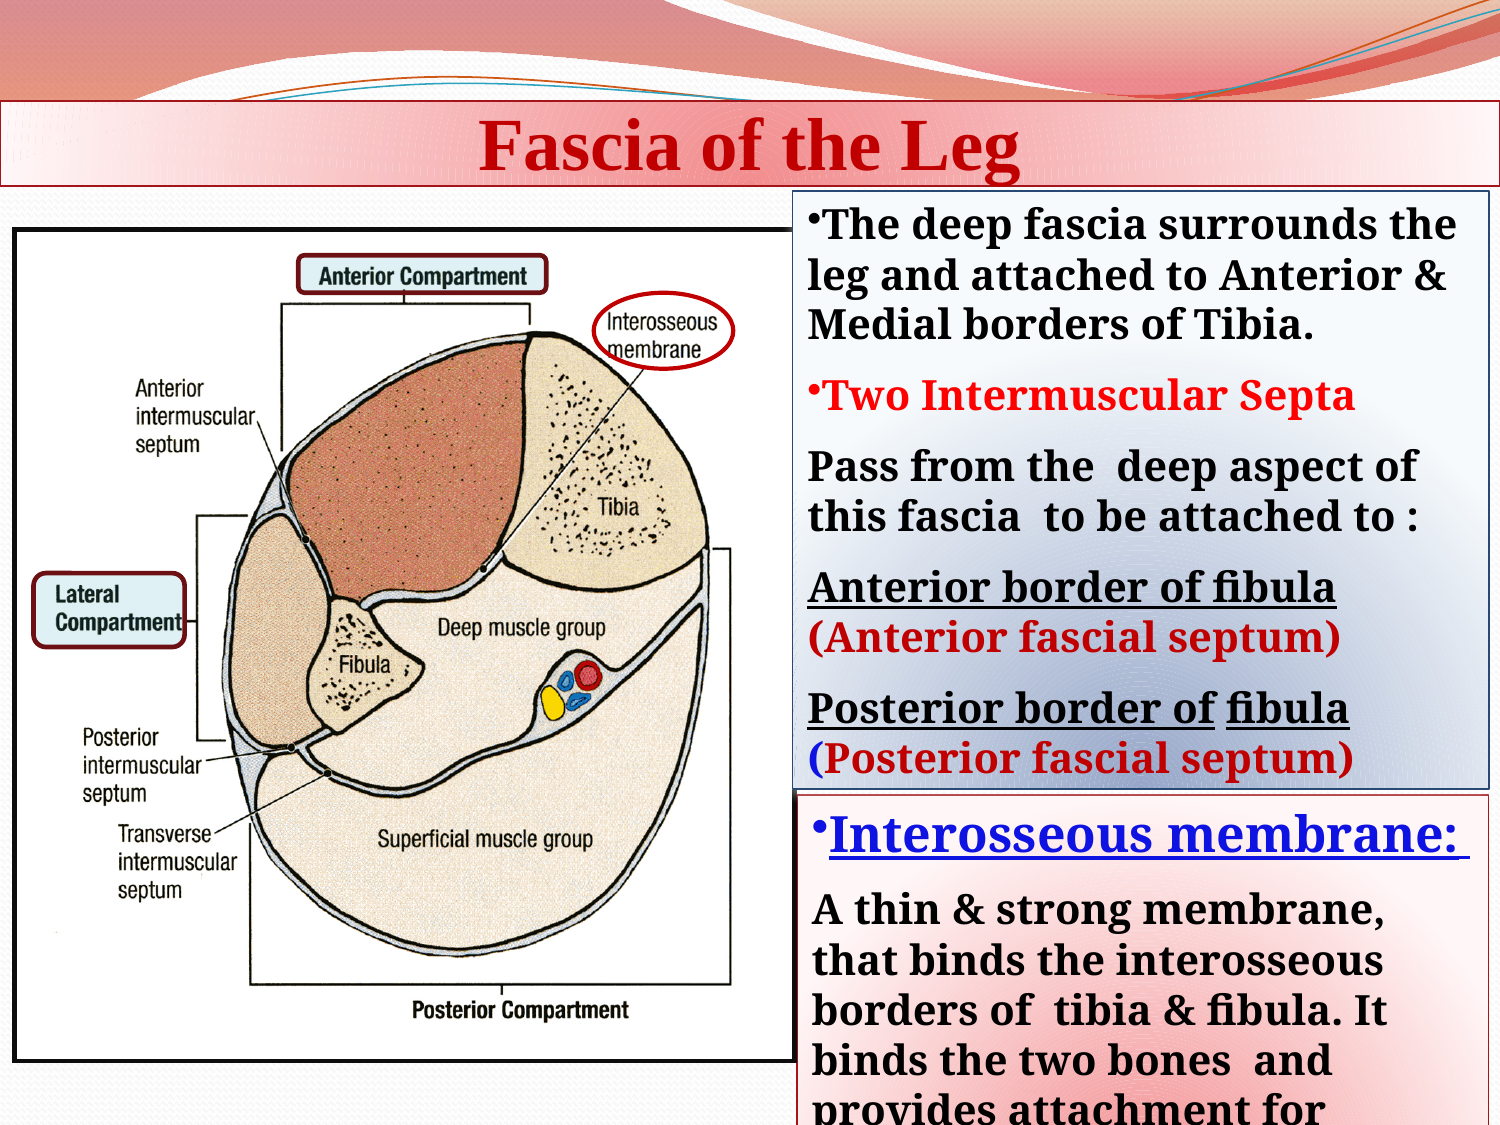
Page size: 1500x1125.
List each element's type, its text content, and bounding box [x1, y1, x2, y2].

picture [16, 231, 793, 1059]
text_box The deep fascia surrounds the leg and attached to Anterior & Medial borders of Tibia. Two Intermuscular Septa Pass from the deep aspect of this fascia to be attached to : Anterior border of fibula (Anterior fascial septum) Posterior border of fibula (Posterior fascial septum) [792, 190, 1490, 790]
text_box Interosseous membrane: A thin & strong membrane, that binds the interosseous borders of tibia & fibula. It binds the two bones and provides attachment for muscles. [796, 800, 1489, 1125]
table_header Action [793, 234, 798, 790]
title Fascia of the Leg [0, 100, 1500, 187]
table_header Muscle [797, 796, 1489, 1058]
